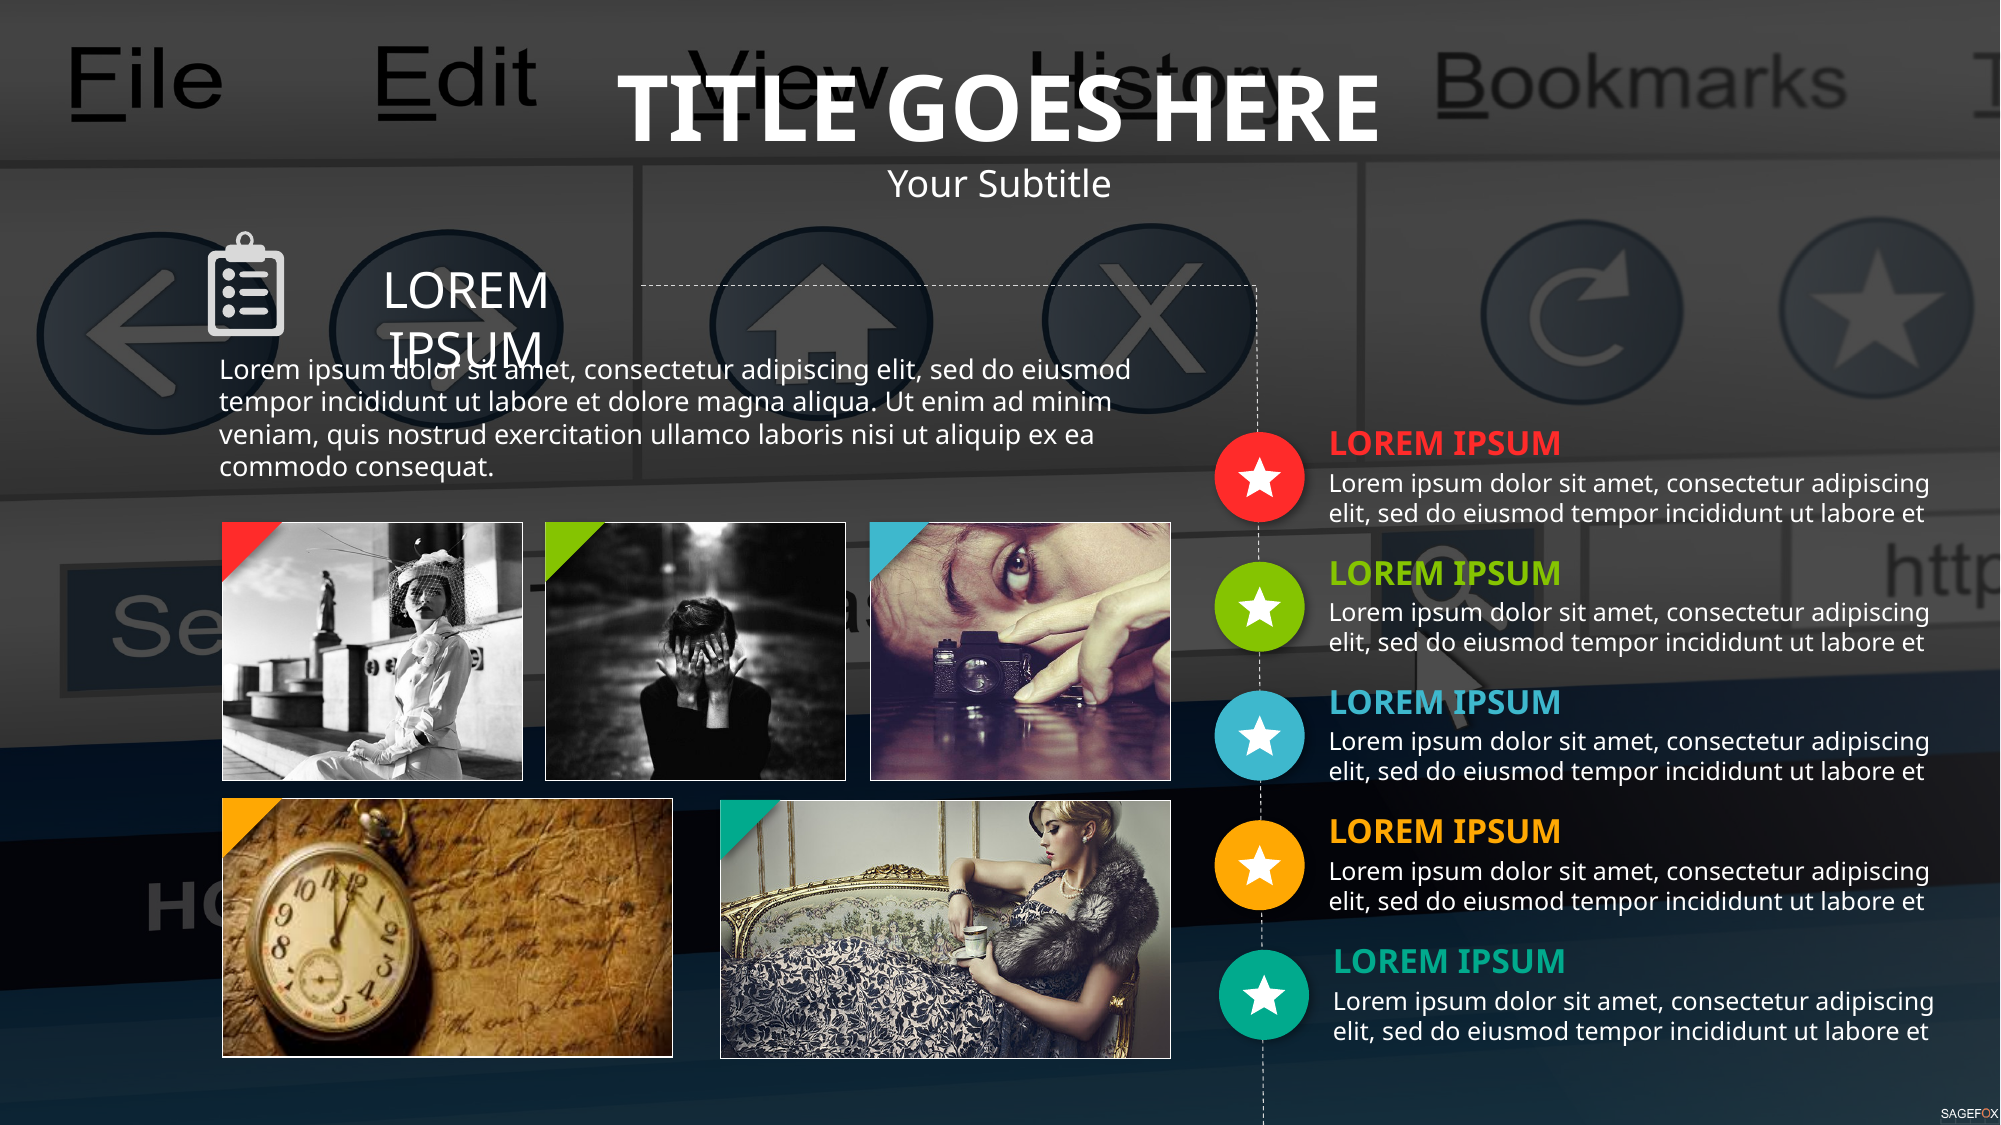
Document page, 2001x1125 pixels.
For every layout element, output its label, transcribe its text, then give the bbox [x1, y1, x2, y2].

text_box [1256, 523, 1264, 561]
text_box [221, 521, 285, 585]
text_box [1214, 432, 1305, 523]
text_box LOREM IPSUM Lorem ipsum dolor sit amet, consectetur adipiscing elit, sed do eiusmod tempor incididunt ut labore et [1322, 935, 1958, 1050]
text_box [207, 231, 285, 337]
text_box LOREM IPSUM [292, 250, 642, 344]
text_box [221, 521, 523, 782]
text_box [719, 799, 1171, 1060]
text_box [221, 798, 673, 1058]
text_box [868, 521, 933, 585]
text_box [1256, 911, 1264, 949]
text_box [869, 521, 1171, 782]
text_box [1256, 287, 1264, 432]
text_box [1256, 781, 1264, 820]
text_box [1256, 1040, 1264, 1125]
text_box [1214, 561, 1305, 652]
text_box LOREM IPSUM Lorem ipsum dolor sit amet, consectetur adipiscing elit, sed do eiusmod tempor incididunt ut labore et [1318, 546, 1953, 662]
text_box [221, 797, 285, 861]
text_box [1218, 949, 1309, 1040]
text_box LOREM IPSUM Lorem ipsum dolor sit amet, consectetur adipiscing elit, sed do eiusmod tempor incididunt ut labore et [1318, 675, 1953, 791]
text_box [544, 521, 608, 585]
text_box [719, 798, 783, 863]
picture [0, 0, 2001, 1125]
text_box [1214, 690, 1305, 781]
text_box Lorem ipsum dolor sit amet, consectetur adipiscing elit, sed do eiusmod tempor incididunt ut labore et dolore magna aliqua. Ut enim ad minim veniam, quis nostrud exercitation ullamco laboris nisi ut aliquip ex ea commodo consequat. [204, 344, 1168, 490]
text_box LOREM IPSUM Lorem ipsum dolor sit amet, consectetur adipiscing elit, sed do eiusmod tempor incididunt ut labore et [1318, 805, 1953, 921]
text_box [545, 521, 847, 782]
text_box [1256, 652, 1264, 690]
text_box TITLE GOES HERE Your Subtitle [548, 42, 1452, 212]
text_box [1214, 820, 1305, 911]
text_box LOREM IPSUM Lorem ipsum dolor sit amet, consectetur adipiscing elit, sed do eiusmod tempor incididunt ut labore et [1318, 417, 1953, 533]
